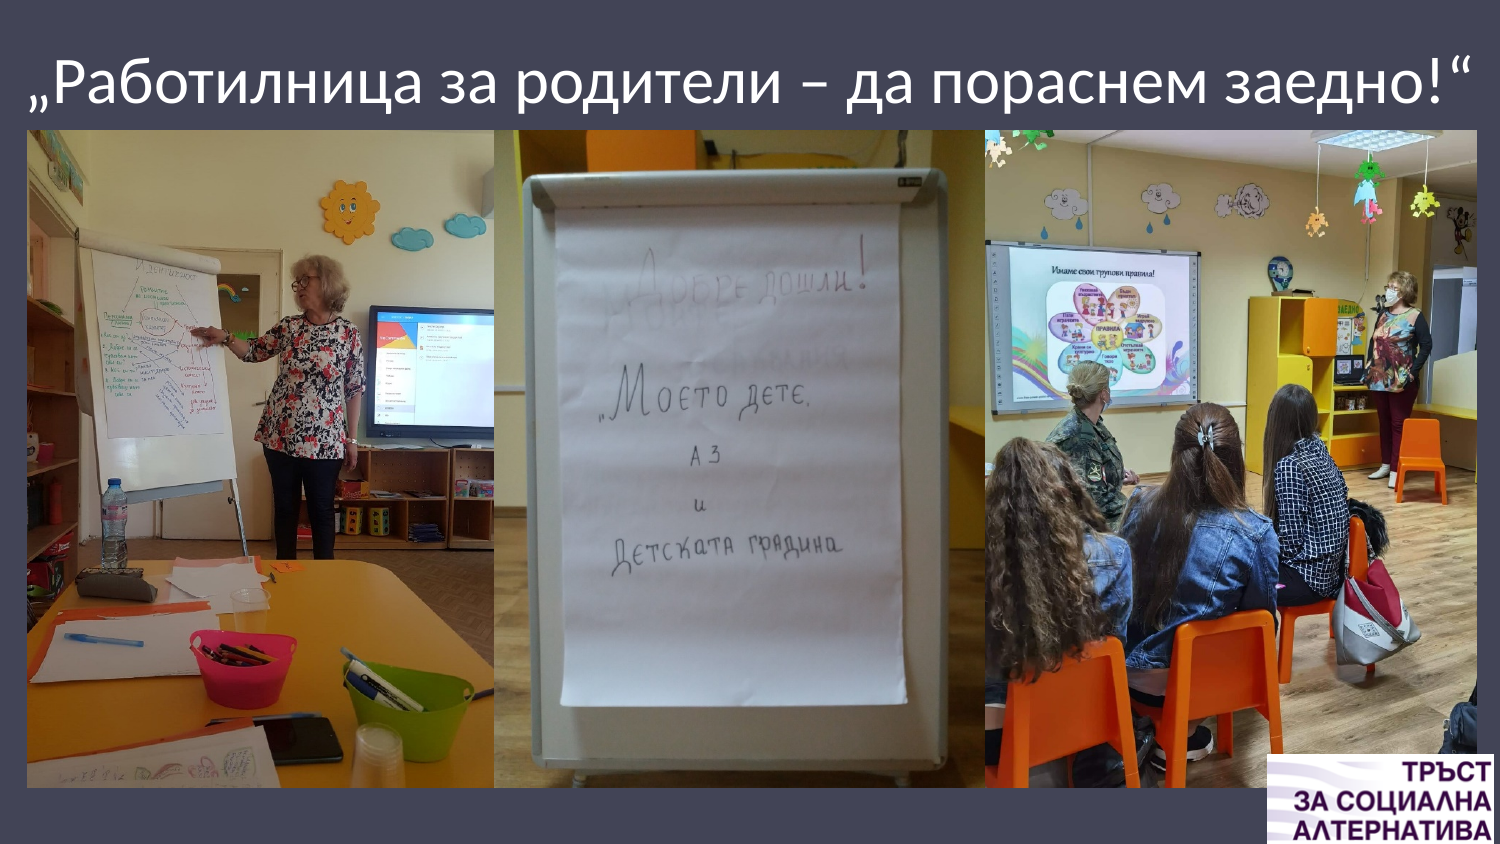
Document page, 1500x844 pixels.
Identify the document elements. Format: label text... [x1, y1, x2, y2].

title „Работилница за родители – да пораснем заедно!“ [12, 0, 1488, 164]
picture [27, 130, 1494, 844]
